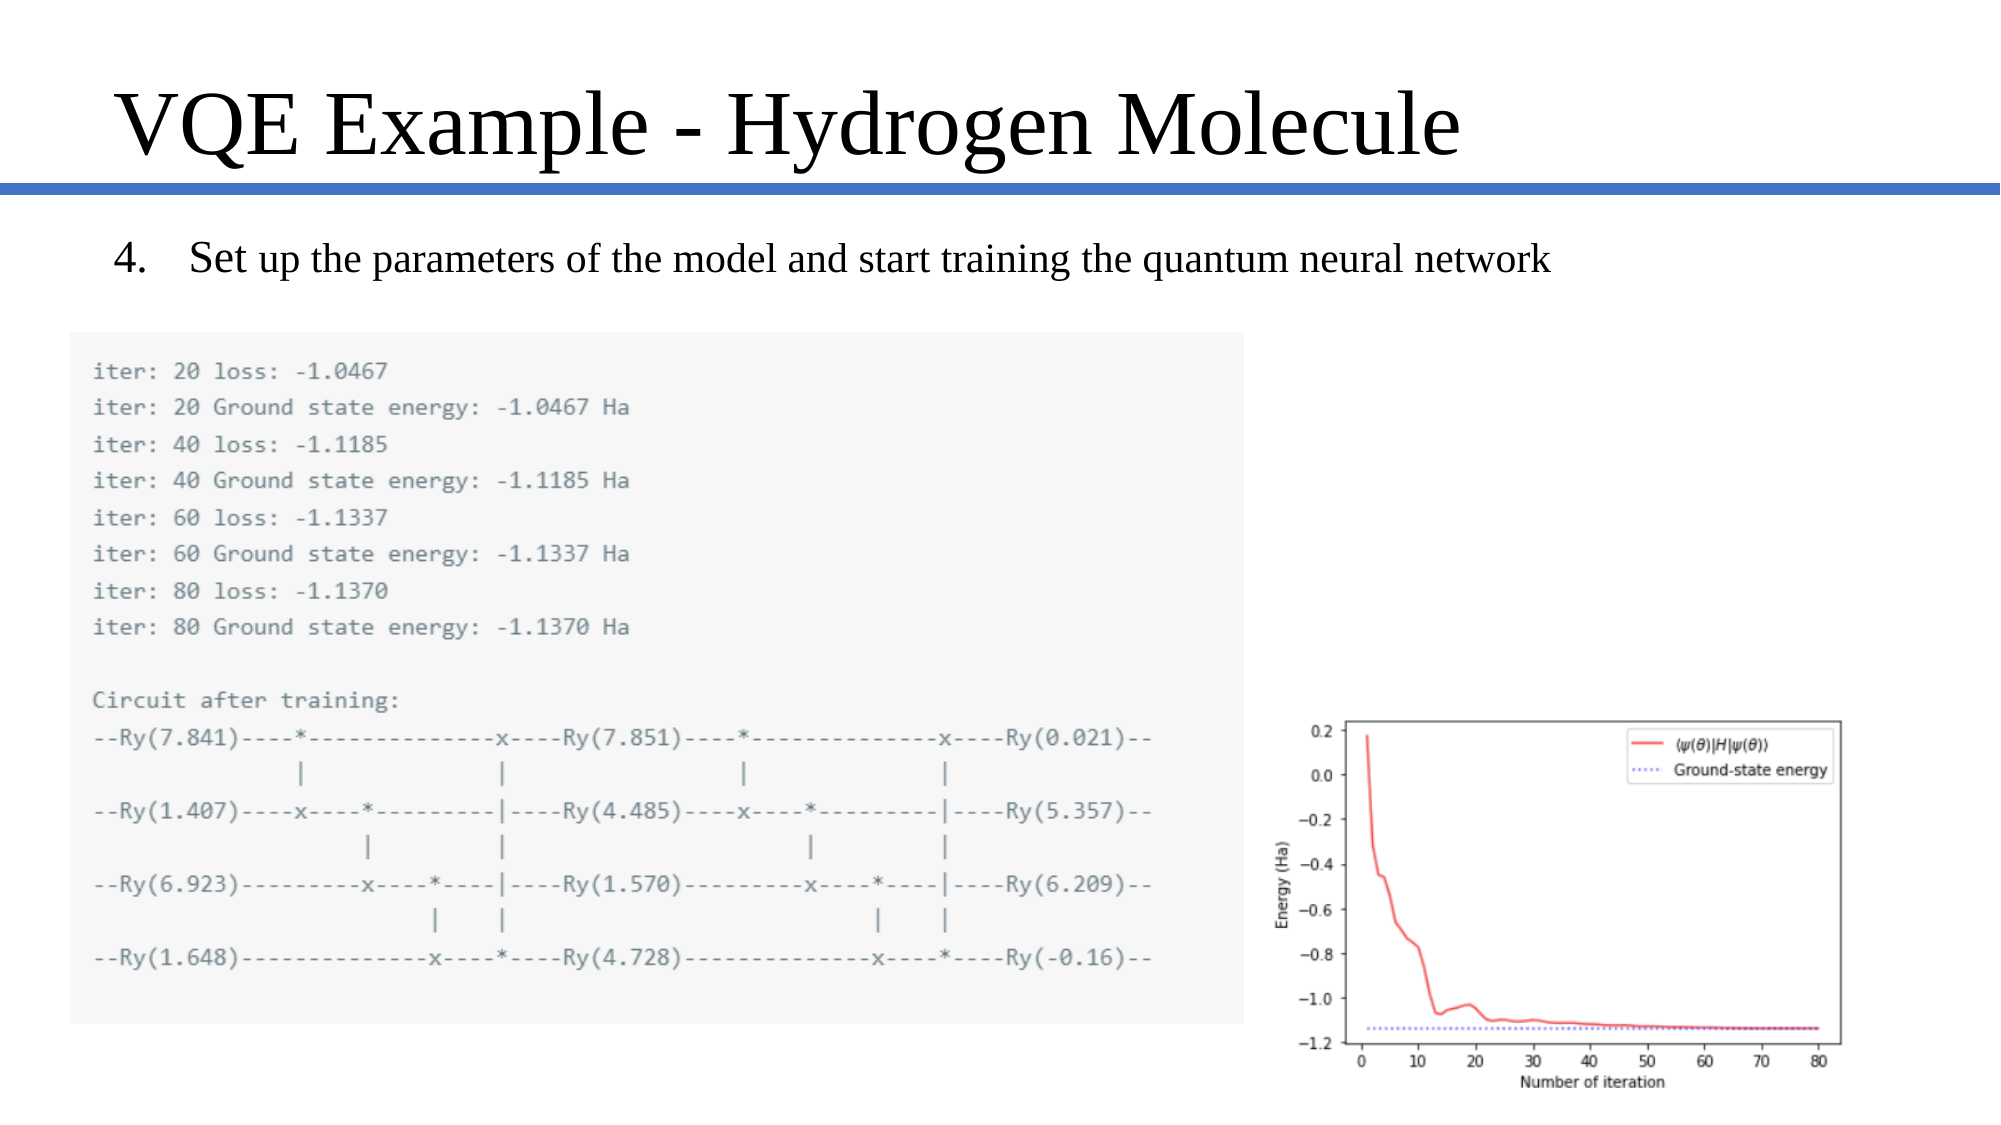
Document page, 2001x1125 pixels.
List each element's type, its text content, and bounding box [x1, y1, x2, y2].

list Set up the parameters of the model and start training the quantum neural network [98, 225, 1902, 1035]
picture [70, 332, 1244, 1024]
picture [1265, 713, 1876, 1098]
